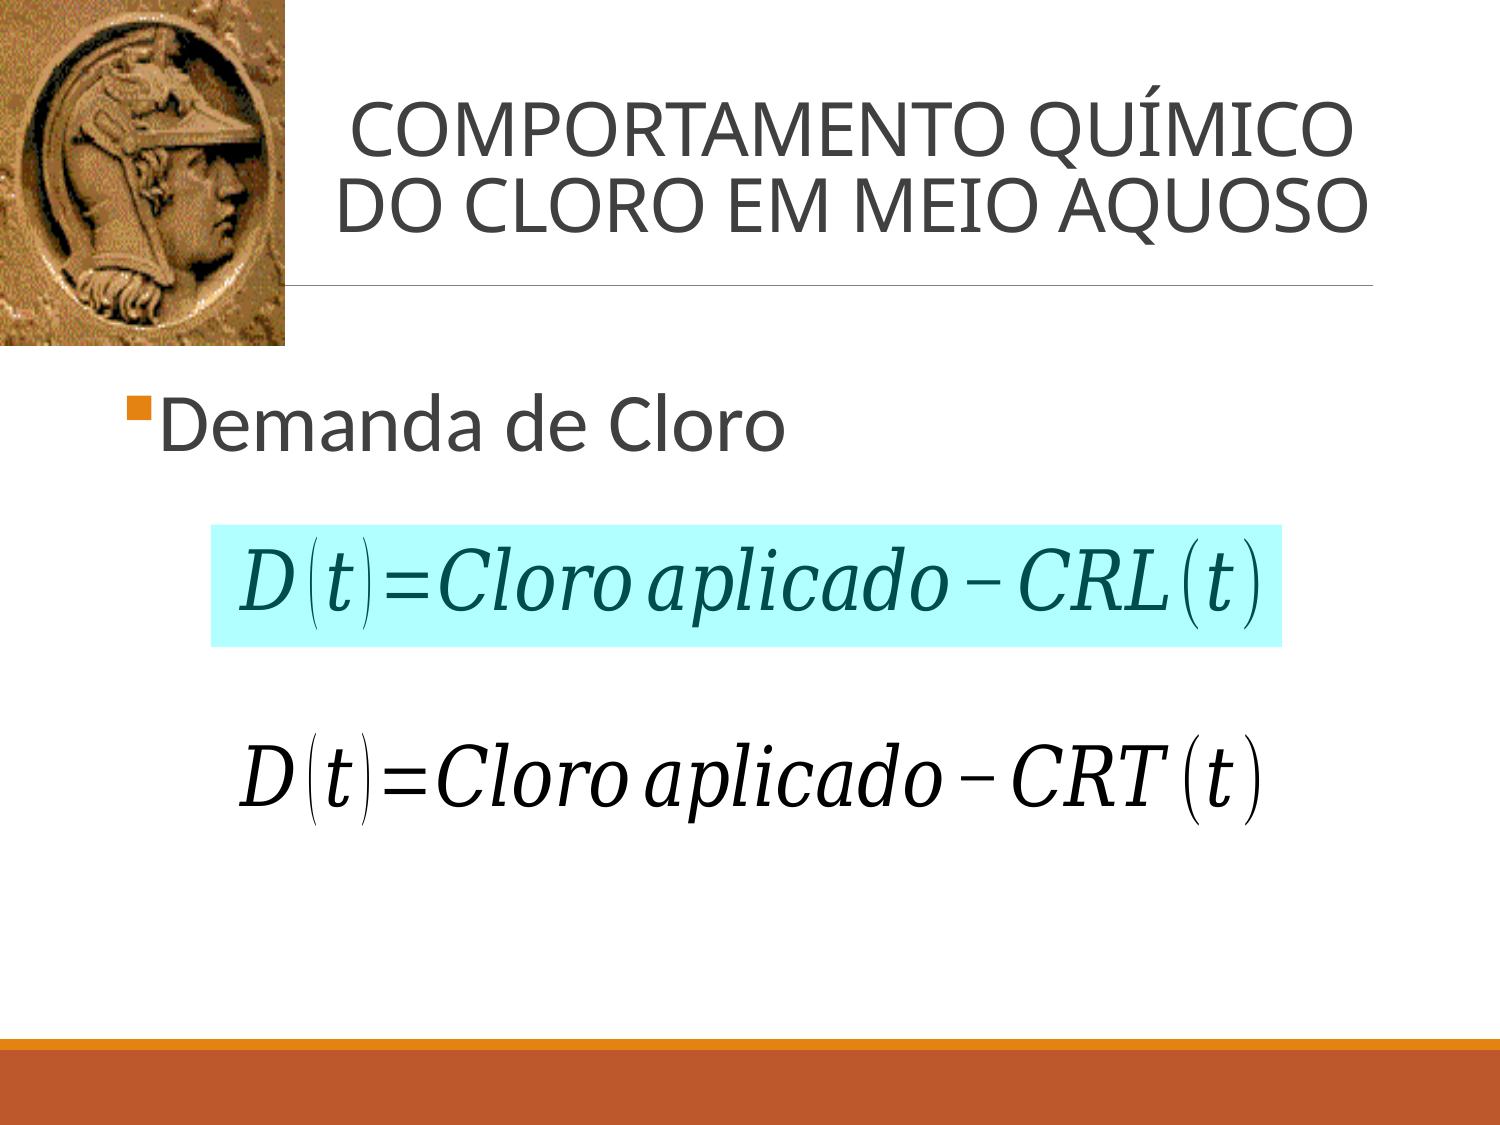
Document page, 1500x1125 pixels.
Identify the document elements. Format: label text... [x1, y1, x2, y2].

list Demanda de Cloro [120, 371, 1294, 482]
text_box [210, 524, 1283, 648]
picture [0, 0, 288, 351]
title COMPORTAMENTO QUÍMICO DO CLORO EM MEIO AQUOSO [297, 52, 1418, 256]
